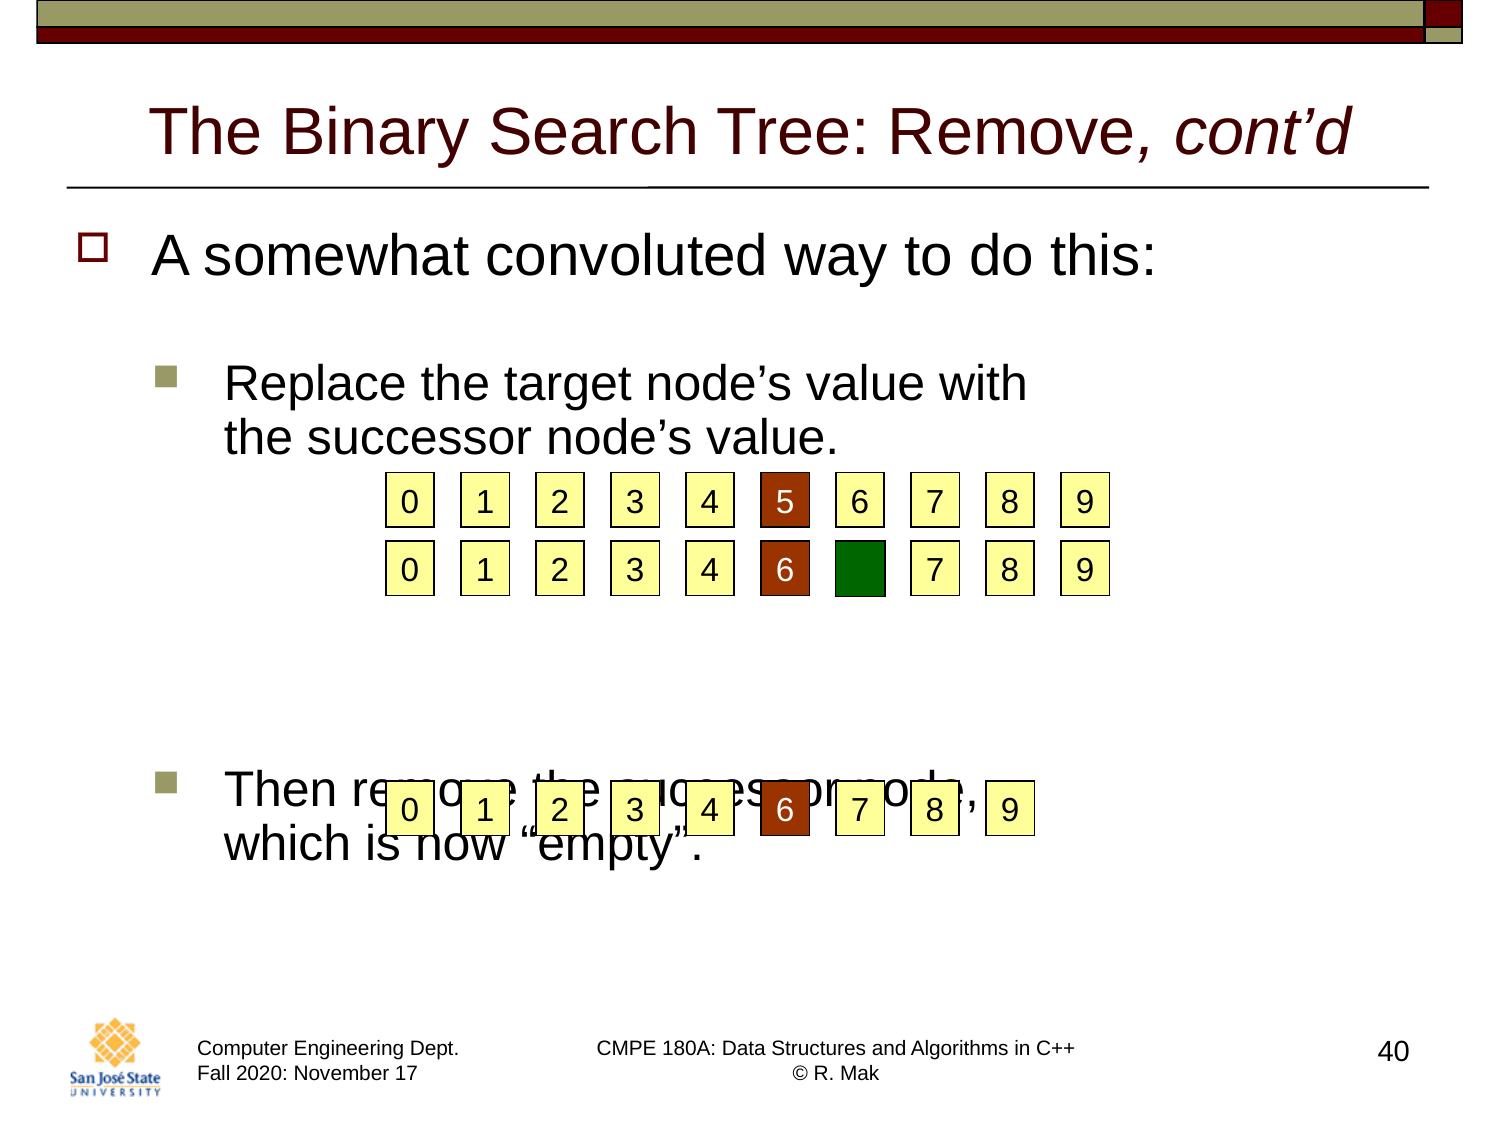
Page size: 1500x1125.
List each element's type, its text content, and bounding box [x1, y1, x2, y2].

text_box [385, 780, 1036, 833]
list A somewhat convoluted way to do this: Replace the target node’s value with the successor node’s value. Then remove the successor node, which is now “empty”. [59, 217, 1455, 758]
title The Binary Search Tree: Remove, cont’d [75, 67, 1425, 175]
slide_number 40 [1112, 1025, 1425, 1100]
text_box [385, 540, 1111, 597]
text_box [385, 472, 1111, 525]
picture [60, 1012, 166, 1112]
